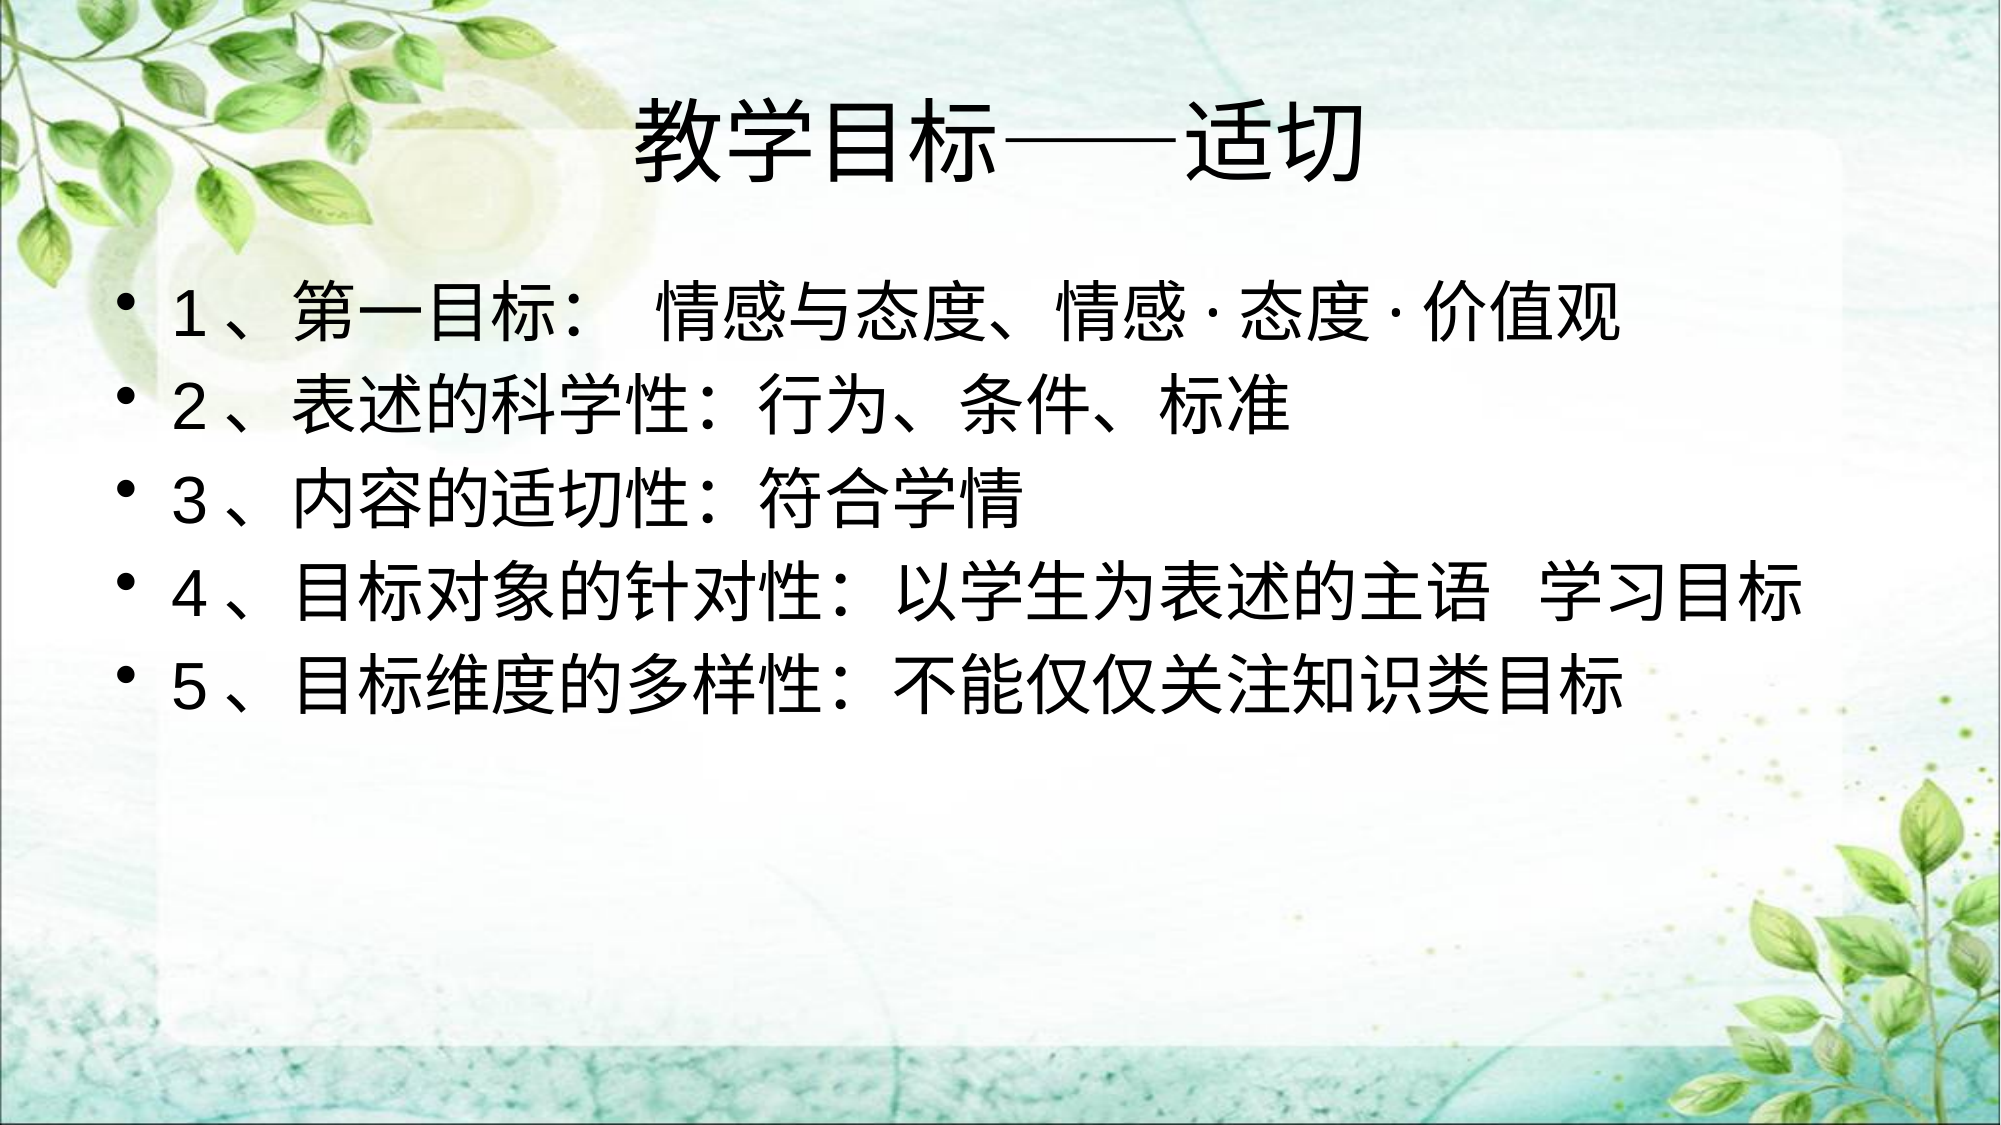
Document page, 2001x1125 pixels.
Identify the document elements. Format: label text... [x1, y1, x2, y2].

list 1、第一目标： 情感与态度、情感·态度·价值观 2、表述的科学性：行为、条件、标准 3、内容的适切性：符合学情 4、目标对象的针对性：以学生为表述的主语 学习目标 5、目标维度的多样性：不能仅仅关注知识类目标 [99, 262, 1901, 1006]
picture [0, 0, 2001, 1125]
title 教学目标——适切 [99, 44, 1901, 233]
